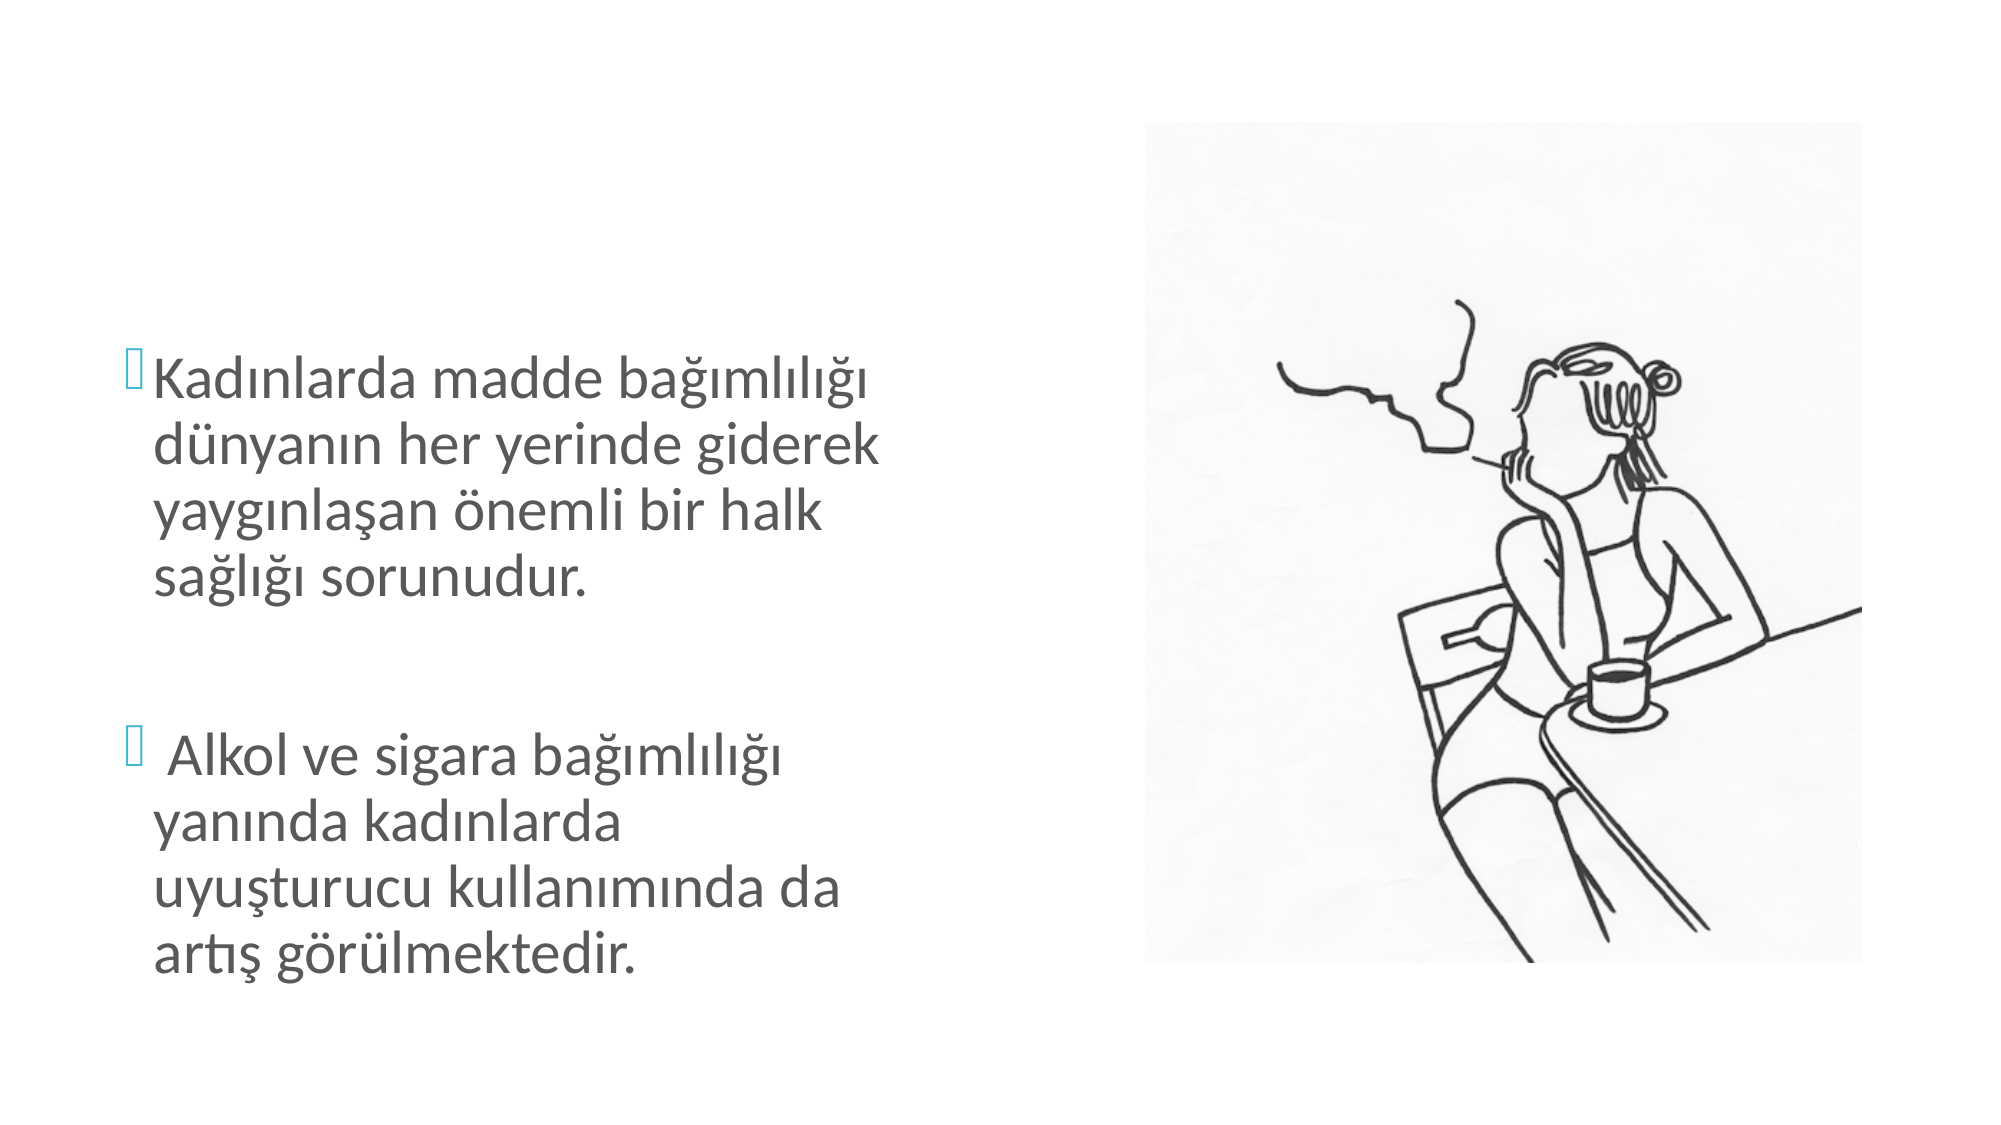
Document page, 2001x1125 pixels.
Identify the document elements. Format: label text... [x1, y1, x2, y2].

picture [1144, 122, 1862, 963]
list Kadınlarda madde bağımlılığı dünyanın her yerinde giderek yaygınlaşan önemli bir halk sağlığı sorunudur. Alkol ve sigara bağımlılığı yanında kadınlarda uyuşturucu kullanımında da artış görülmektedir. [109, 90, 909, 995]
